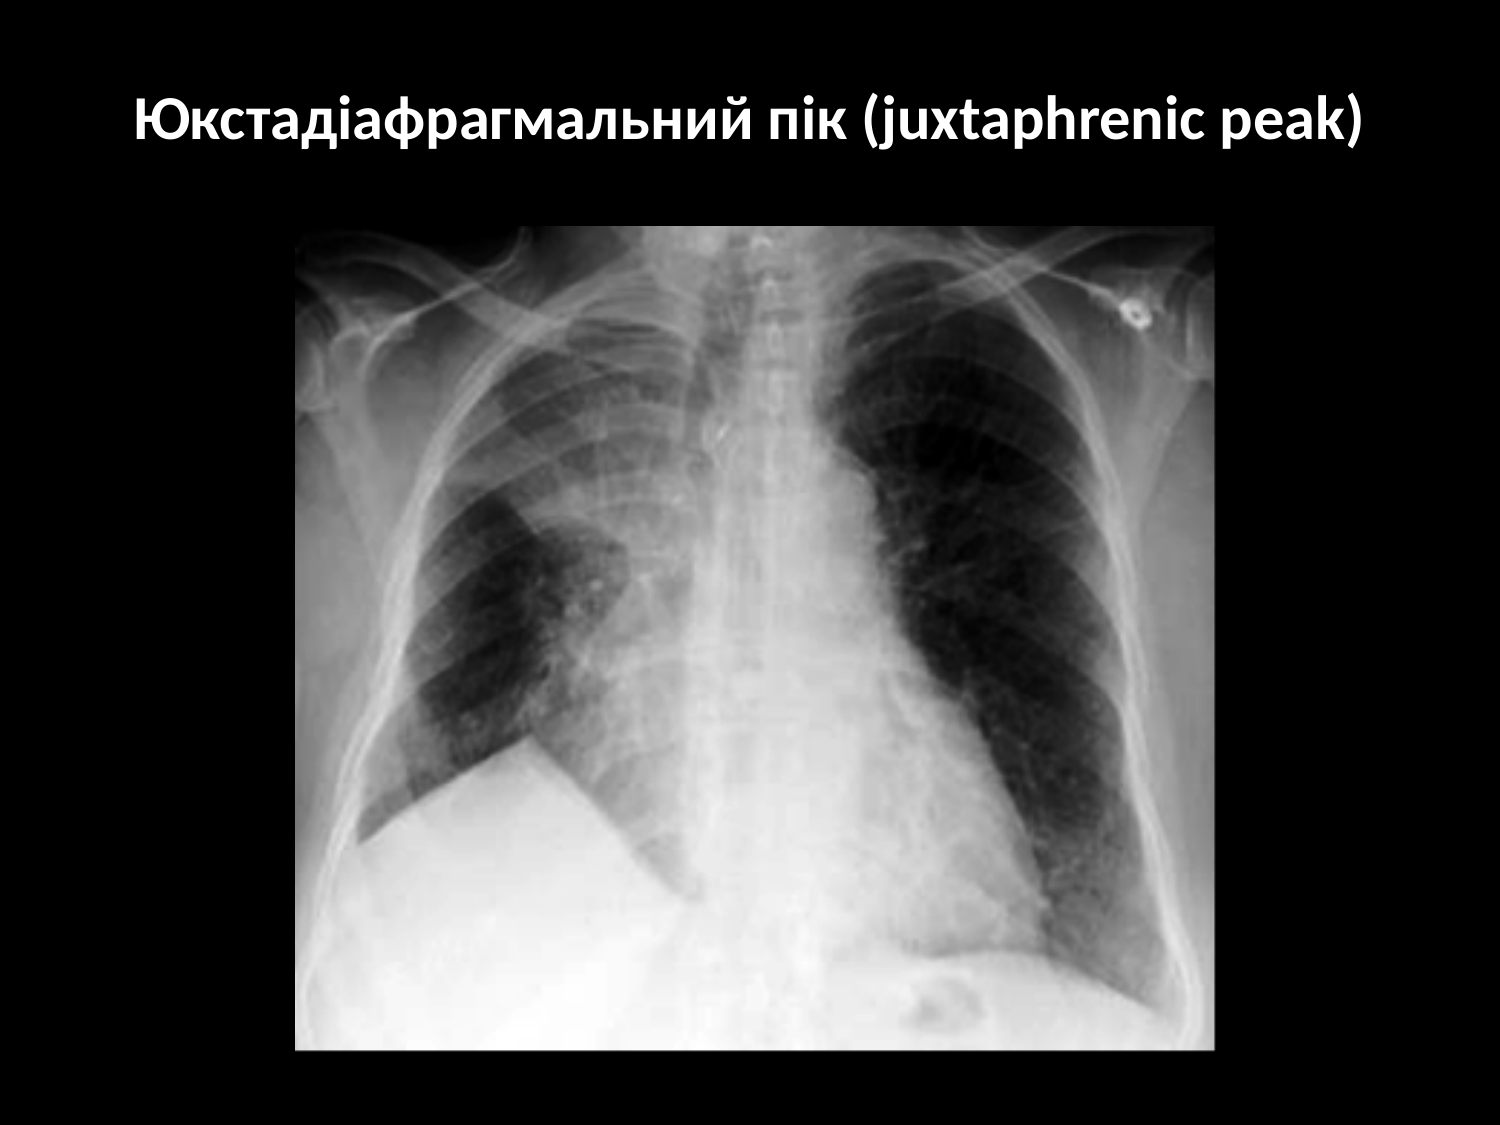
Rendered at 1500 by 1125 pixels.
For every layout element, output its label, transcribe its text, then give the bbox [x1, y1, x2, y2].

title Юкстадіафрагмальний пік (juxtaphrenic peak) [112, 58, 1388, 247]
picture [295, 225, 1219, 1055]
